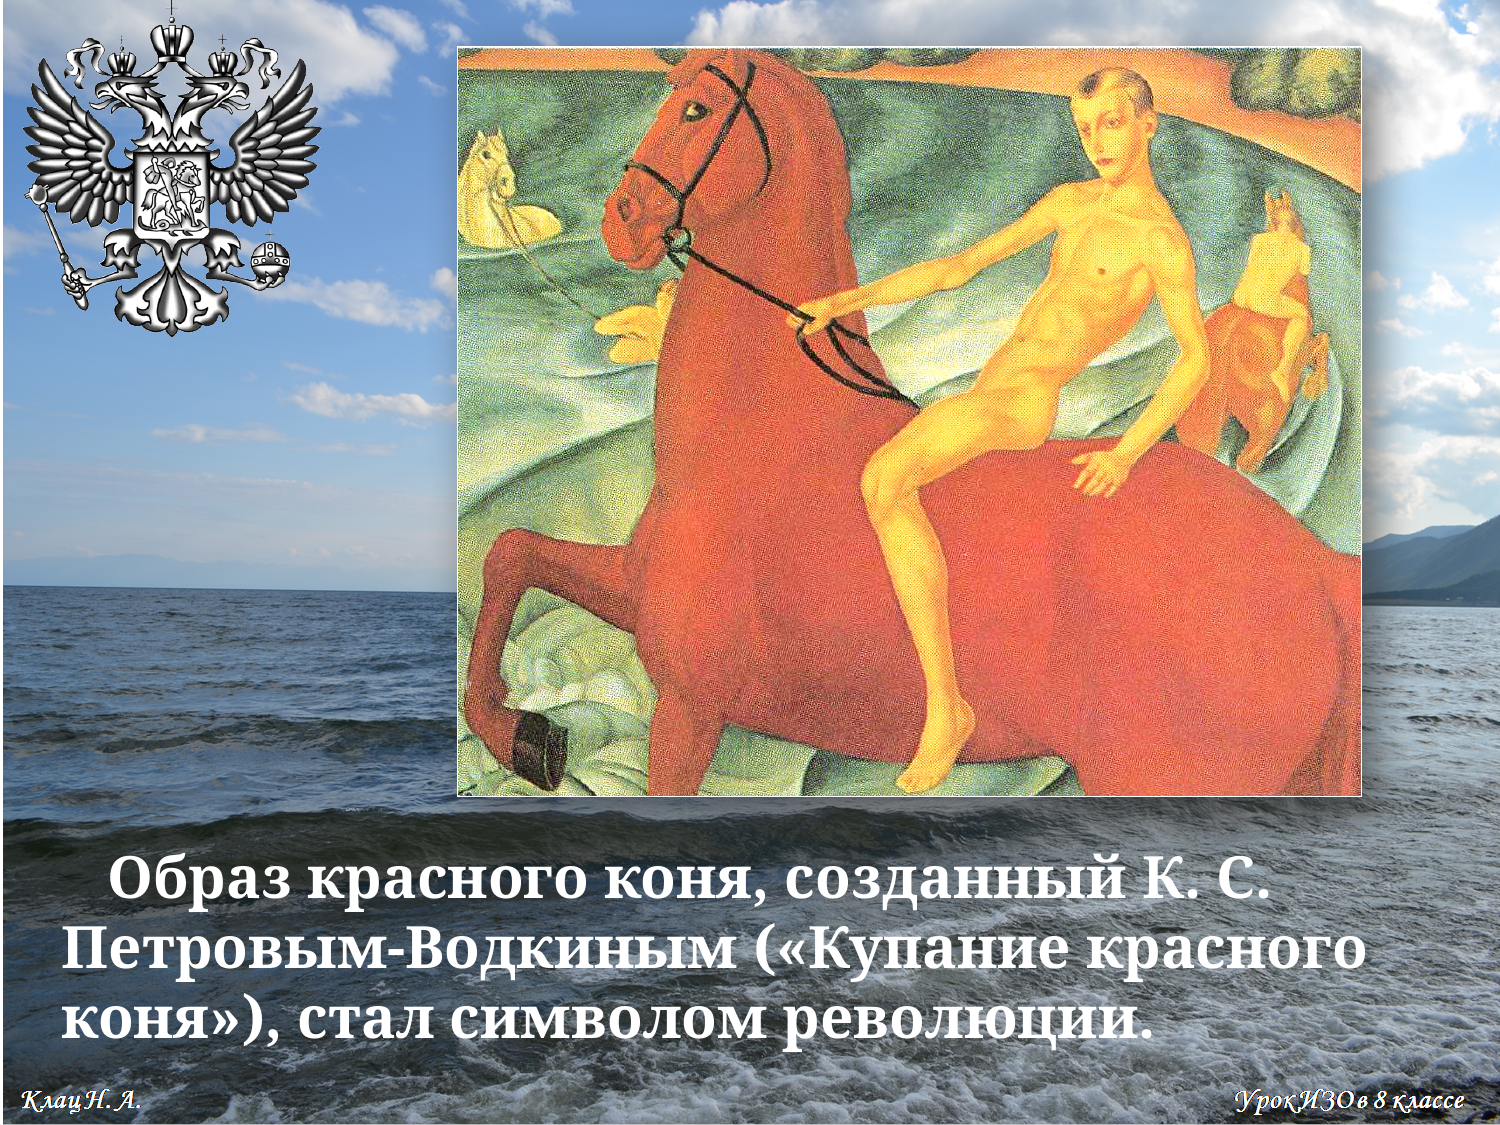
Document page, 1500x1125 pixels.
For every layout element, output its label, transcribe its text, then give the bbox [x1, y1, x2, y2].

picture [0, 0, 1500, 1125]
text_box Образ красного коня, созданный К. С. Петровым-Водкиным («Купание красного коня»), стал символом революции. [46, 833, 1477, 1058]
